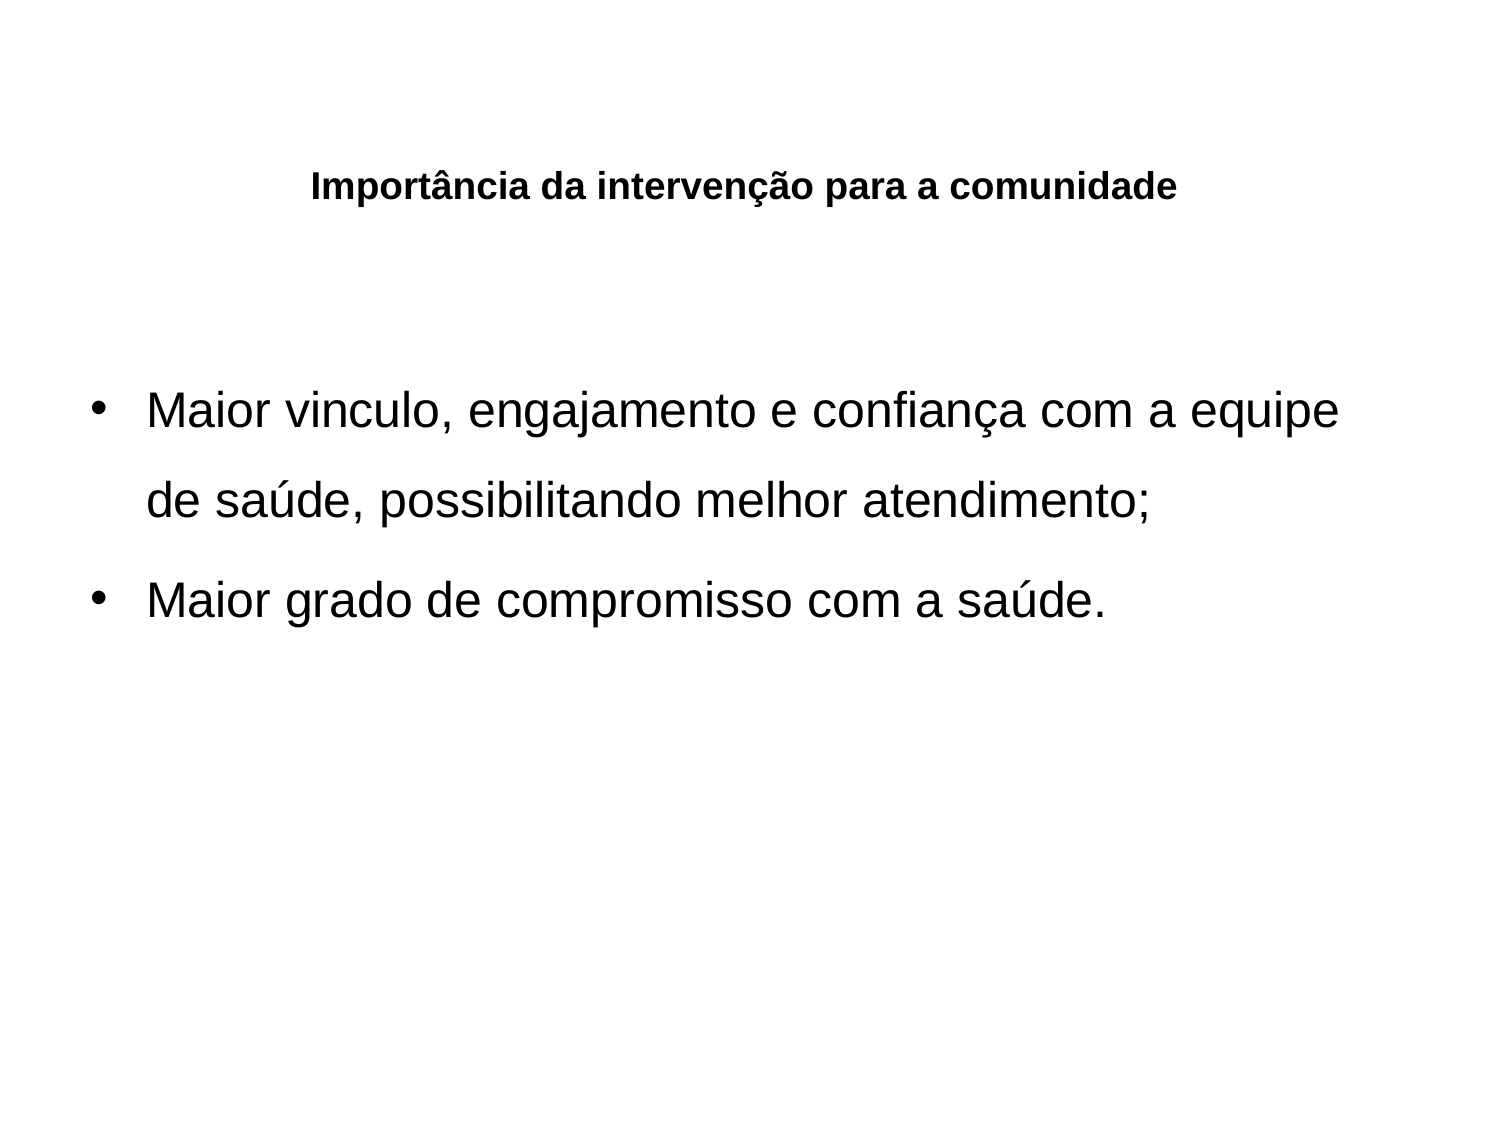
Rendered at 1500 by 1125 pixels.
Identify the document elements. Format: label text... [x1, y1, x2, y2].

list Maior vinculo, engajamento e confiança com a equipe de saúde, possibilitando melhor atendimento; Maior grado de compromisso com a saúde. [75, 269, 1425, 1005]
title Importância da intervenção para a comunidade [75, 152, 1425, 269]
